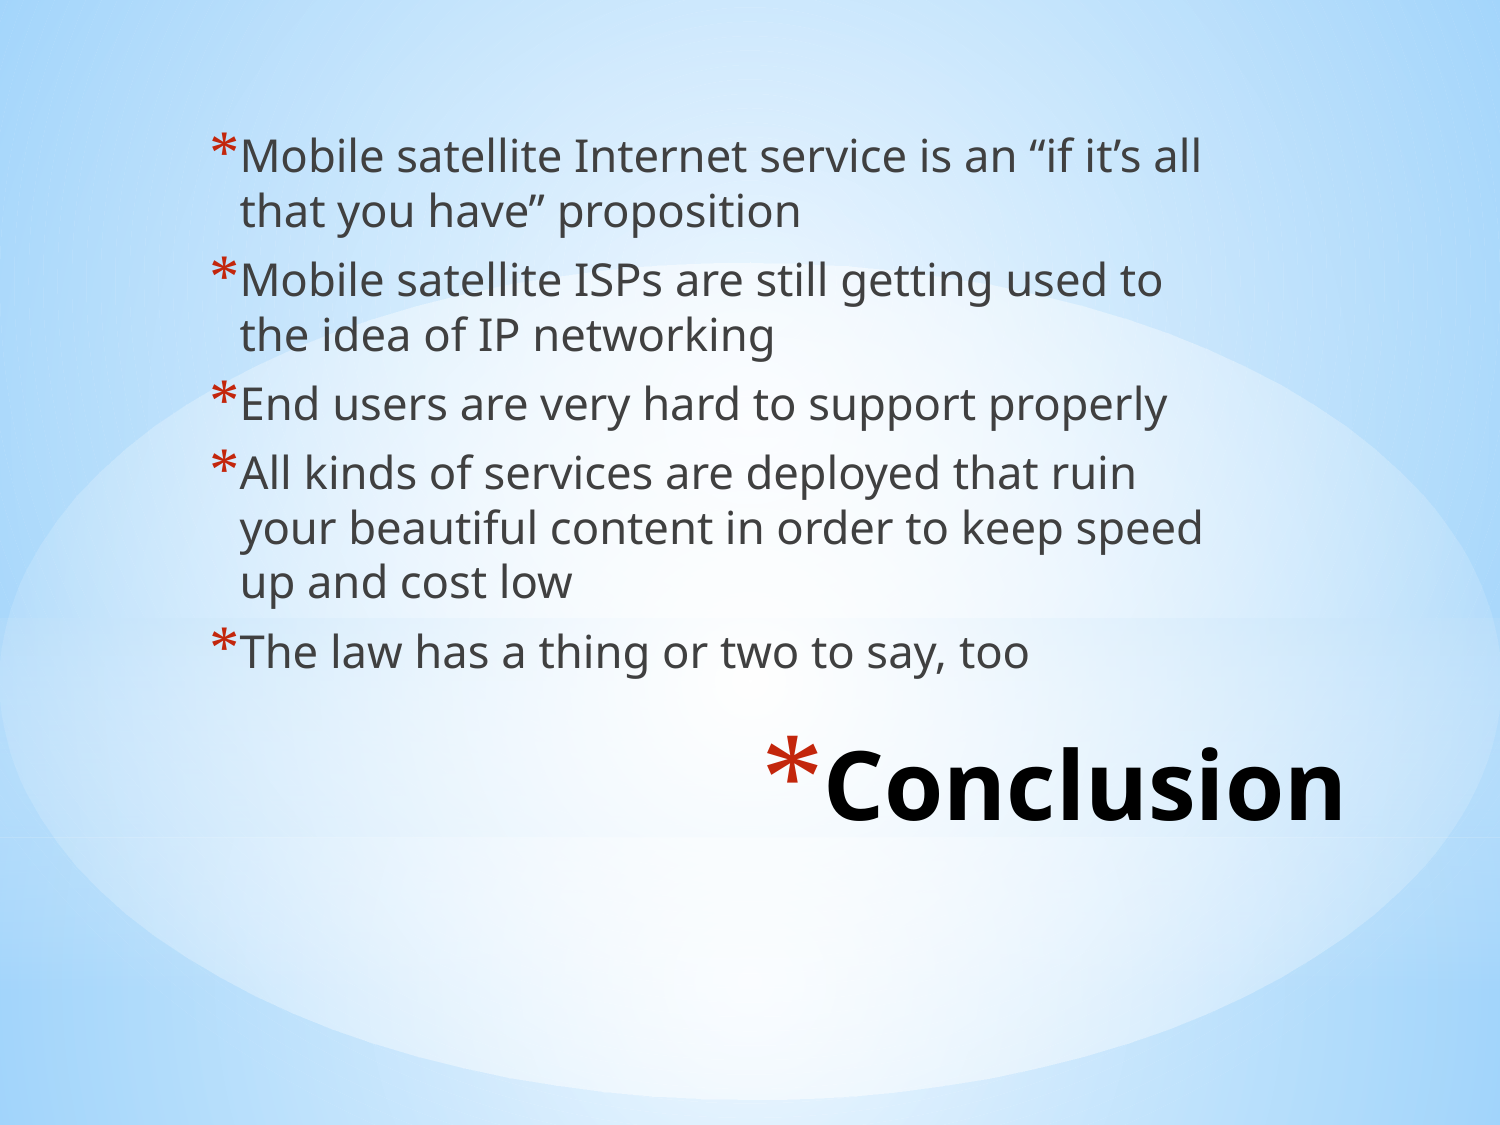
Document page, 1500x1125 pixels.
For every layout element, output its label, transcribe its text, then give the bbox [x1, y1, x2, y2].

list Mobile satellite Internet service is an “if it’s all that you have” proposition Mobile satellite ISPs are still getting used to the idea of IP networking End users are very hard to support properly All kinds of services are deployed that ruin your beautiful content in order to keep speed up and cost low The law has a thing or two to say, too [187, 120, 1238, 690]
title Conclusion [294, 717, 1363, 905]
